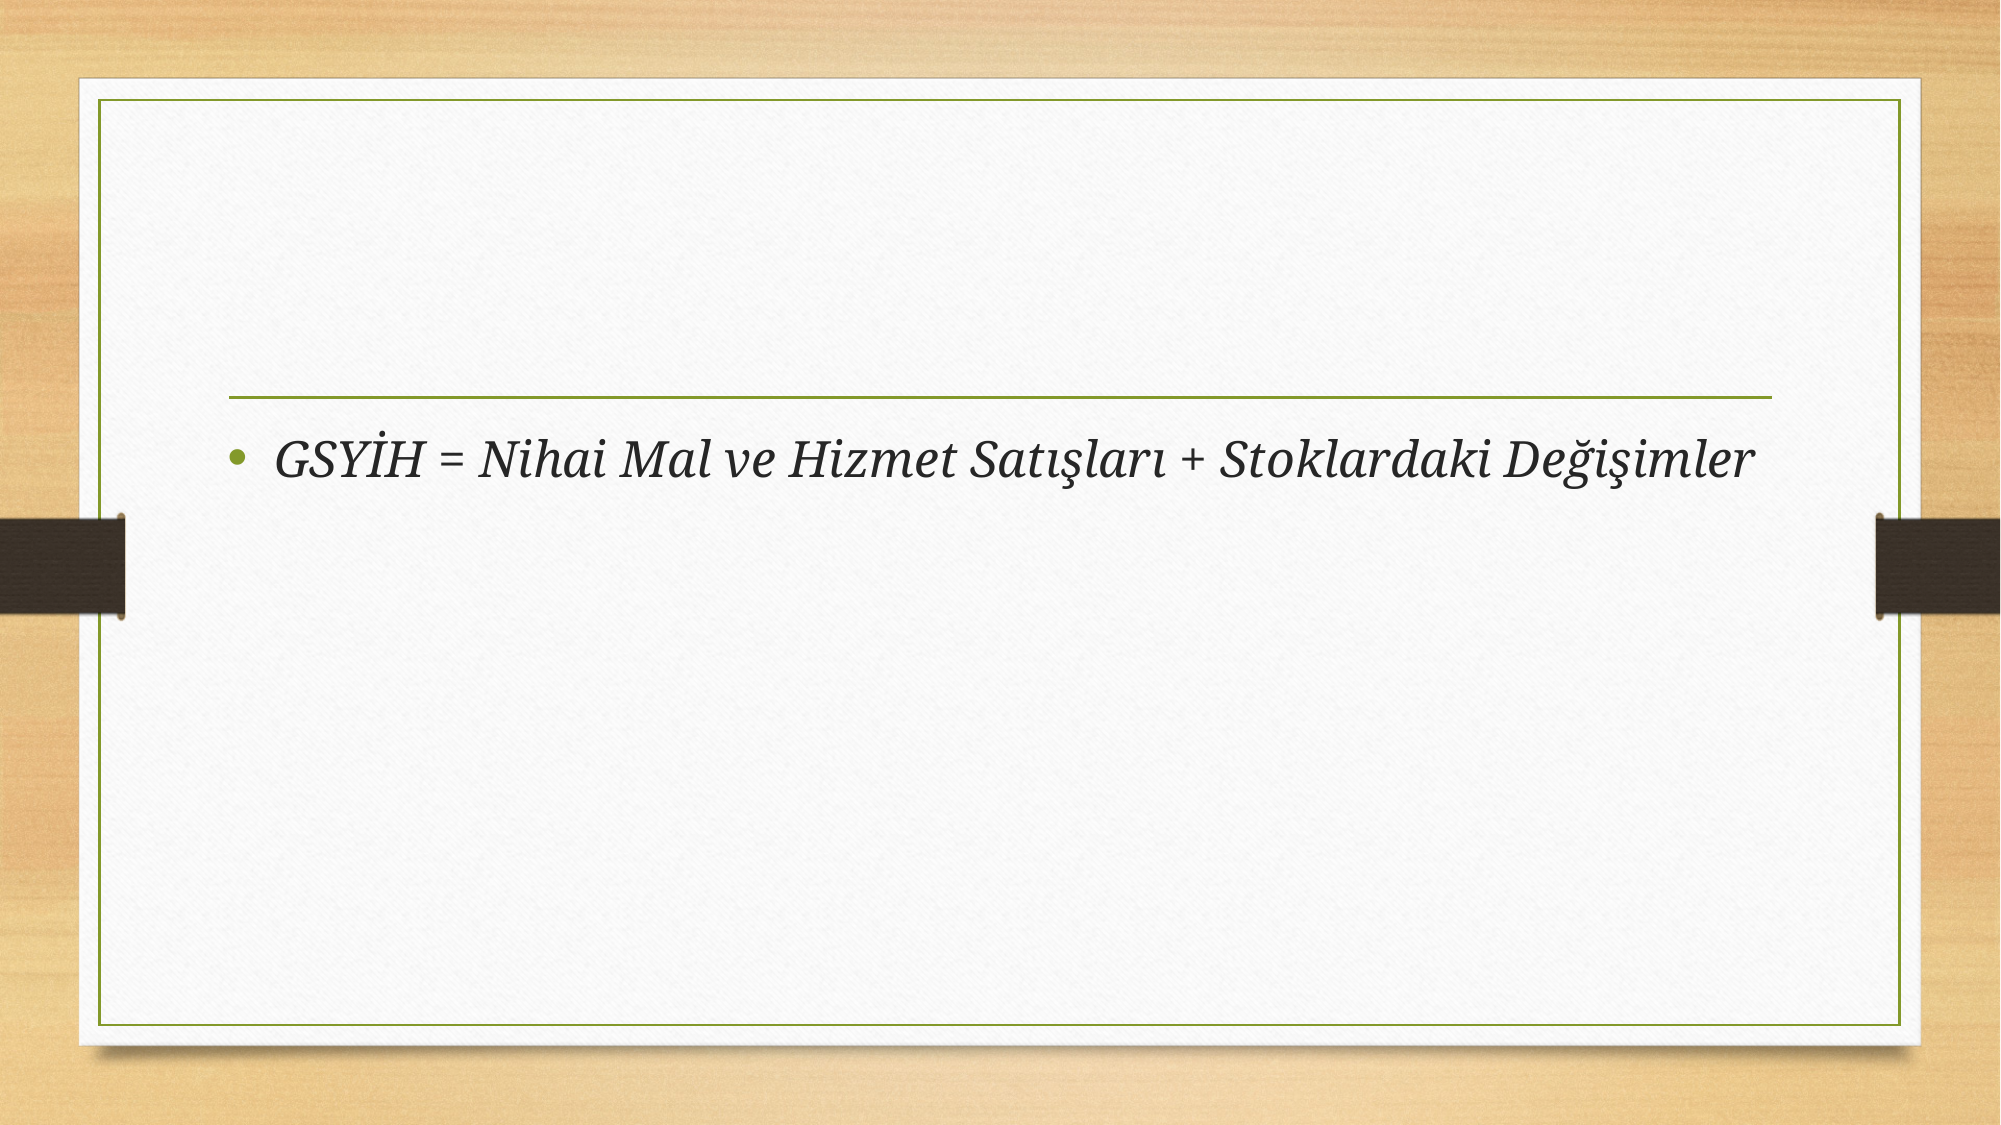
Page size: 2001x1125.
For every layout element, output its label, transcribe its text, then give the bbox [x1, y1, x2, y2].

picture [0, 0, 2001, 1125]
list GSYİH = Nihai Mal ve Hizmet Satışları + Stoklardaki Değişimler [212, 419, 1788, 964]
